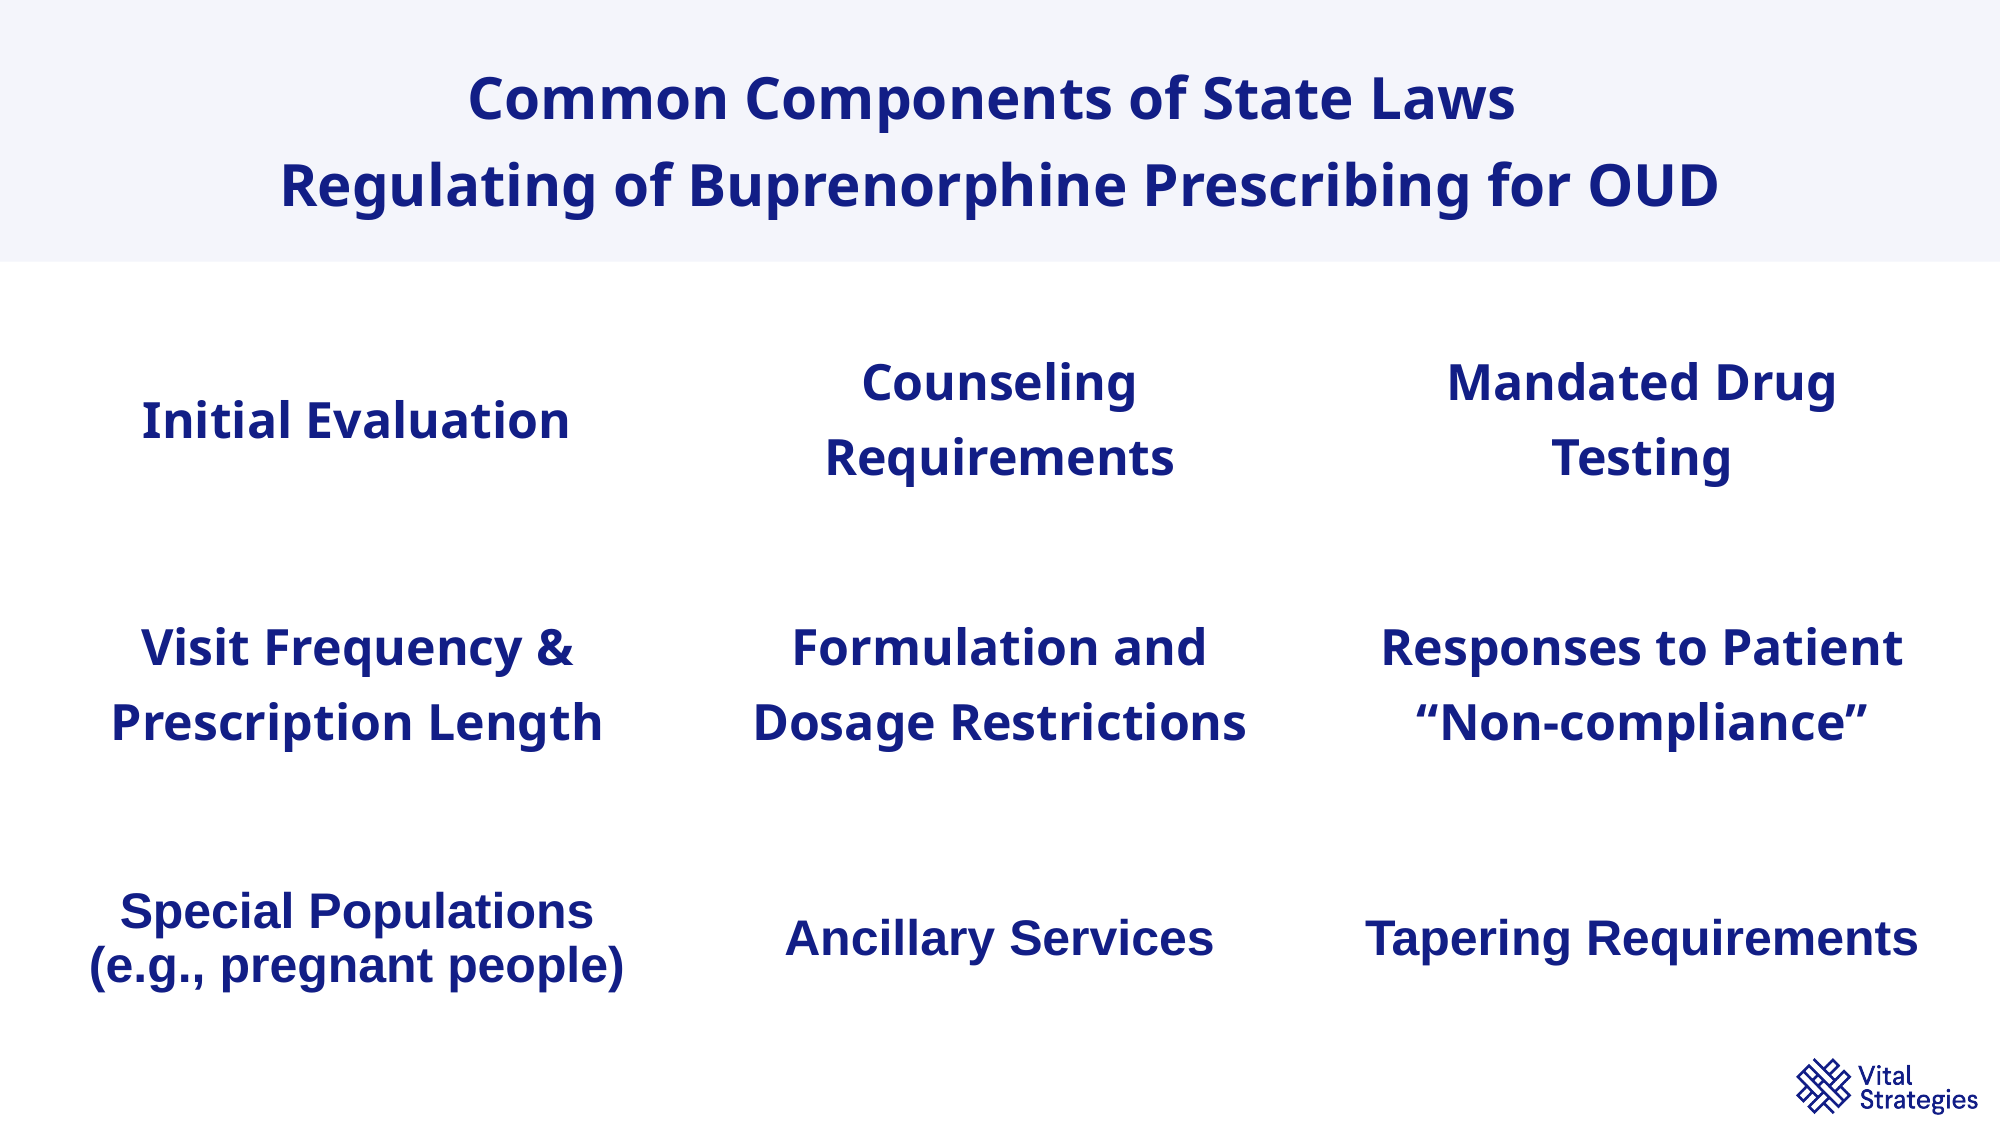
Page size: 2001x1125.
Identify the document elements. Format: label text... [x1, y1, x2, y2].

list Mandated Drug Testing [1340, 298, 1945, 524]
text_box Tapering Requirements [1340, 826, 1945, 1052]
list Initial Evaluation [55, 298, 660, 524]
text_box Special Populations (e.g., pregnant people) [55, 826, 659, 1052]
list Common Components of State Laws Regulating of Buprenorphine Prescribing for OUD [0, 0, 2000, 262]
list Counseling Requirements [698, 298, 1302, 524]
list Visit Frequency & Prescription Length [55, 562, 660, 788]
list Formulation and Dosage Restrictions [698, 562, 1302, 788]
picture [1777, 1039, 2000, 1125]
list Responses to Patient “Non-compliance” [1340, 562, 1945, 788]
text_box Ancillary Services [698, 826, 1302, 1052]
